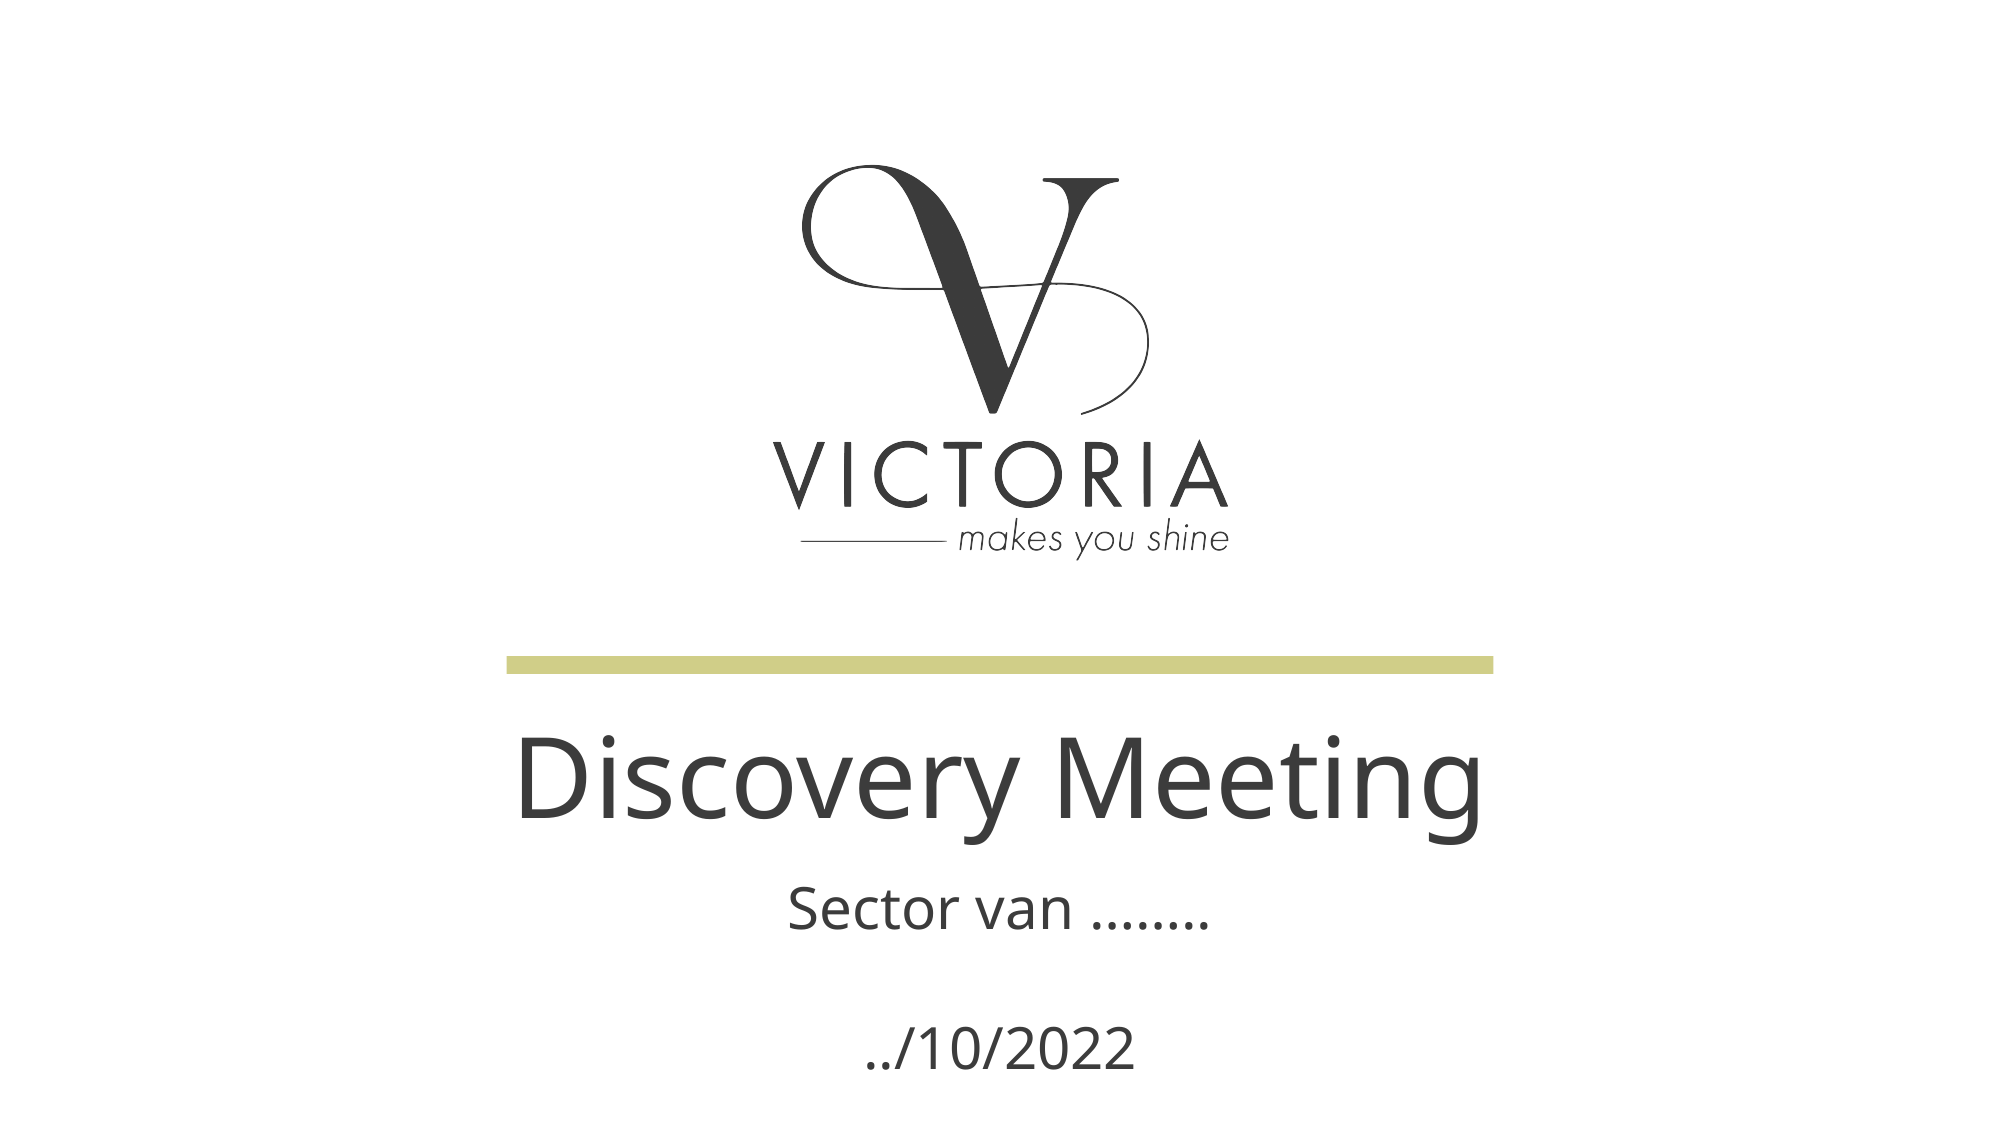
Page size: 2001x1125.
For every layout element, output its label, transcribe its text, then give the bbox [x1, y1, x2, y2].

text_box Discovery Meeting Sector van …….. ../10/2022 [0, 698, 2000, 1089]
text_box [506, 655, 1494, 675]
picture [662, 97, 1337, 614]
